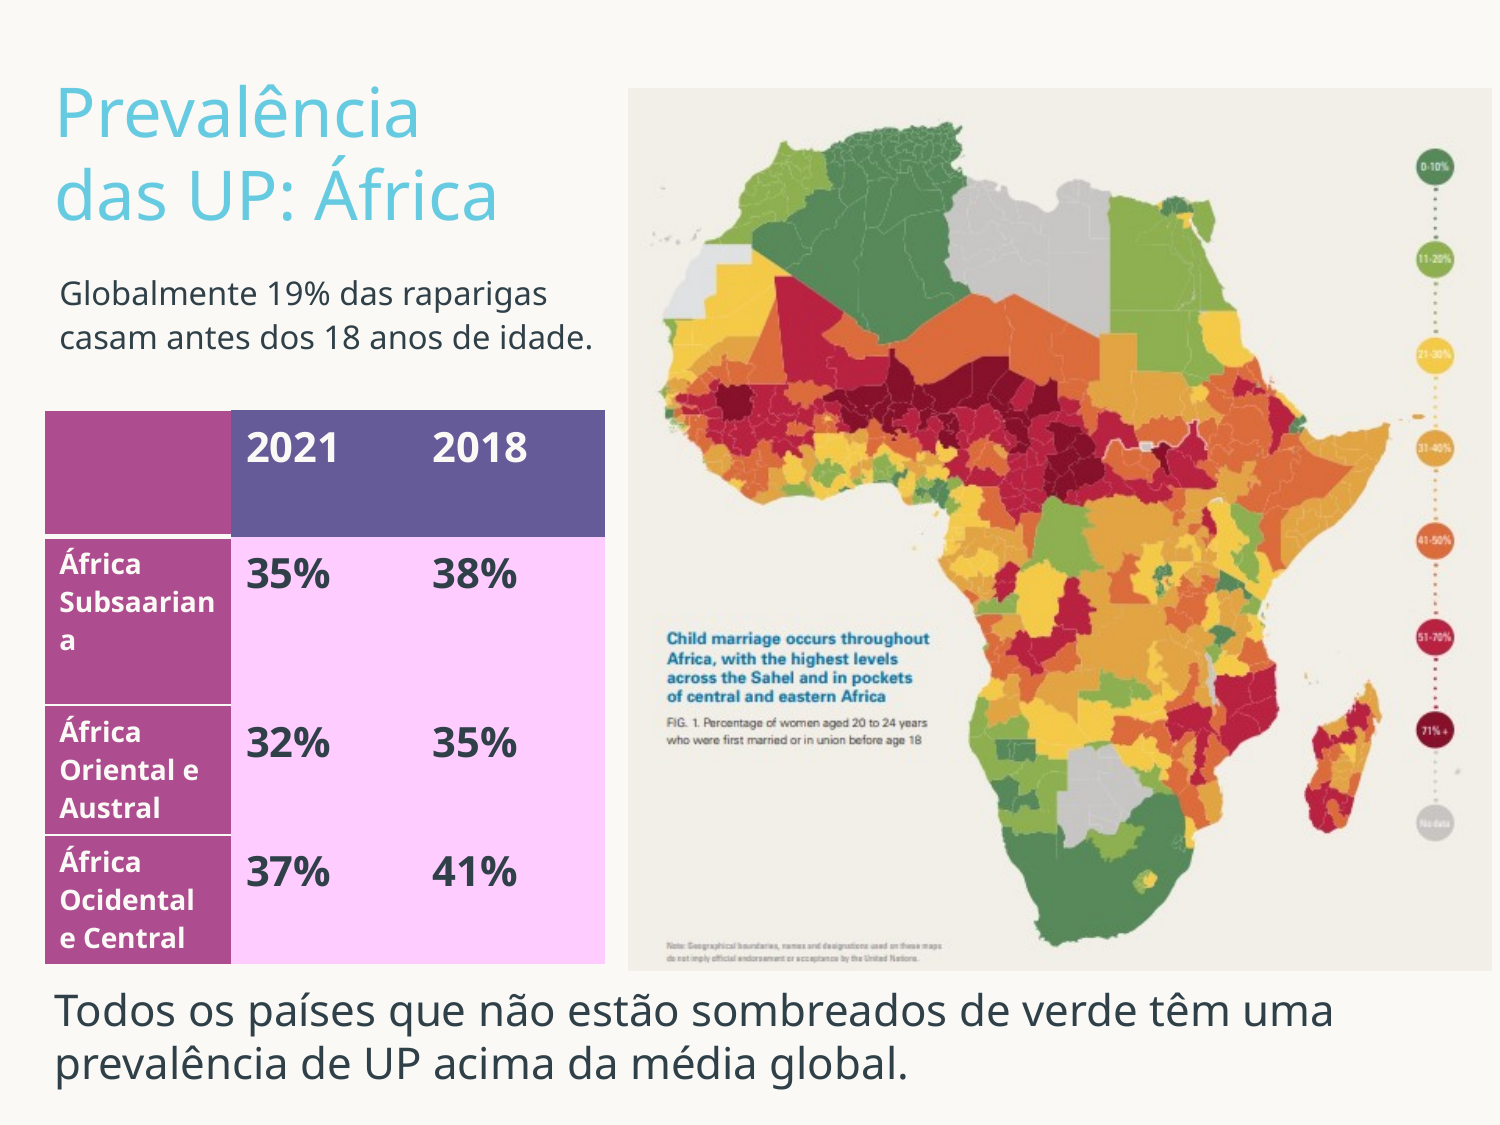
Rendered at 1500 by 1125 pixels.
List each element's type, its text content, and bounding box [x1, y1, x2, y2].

table_header 2021 [231, 410, 418, 537]
text_box Todos os países que não estão sombreados de verde têm uma prevalência de UP acima da média global. [39, 975, 1436, 1096]
table_cell África Ocidental e Central [45, 836, 231, 964]
table_cell África Oriental e Austral [45, 706, 231, 834]
table_cell 35% [231, 537, 418, 705]
table_header 2018 [418, 410, 605, 537]
table_cell 37% [231, 835, 418, 964]
table_cell África Subsaariana [45, 539, 231, 704]
table_cell 32% [231, 705, 418, 835]
table_cell 41% [418, 835, 605, 964]
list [628, 88, 1493, 972]
list Globalmente 19% das raparigas casam antes dos 18 anos de idade. [44, 262, 623, 397]
table_header [45, 411, 231, 534]
table_cell 38% [418, 537, 605, 705]
table_cell 35% [418, 705, 605, 835]
title Prevalência das UP: África [39, 57, 562, 246]
